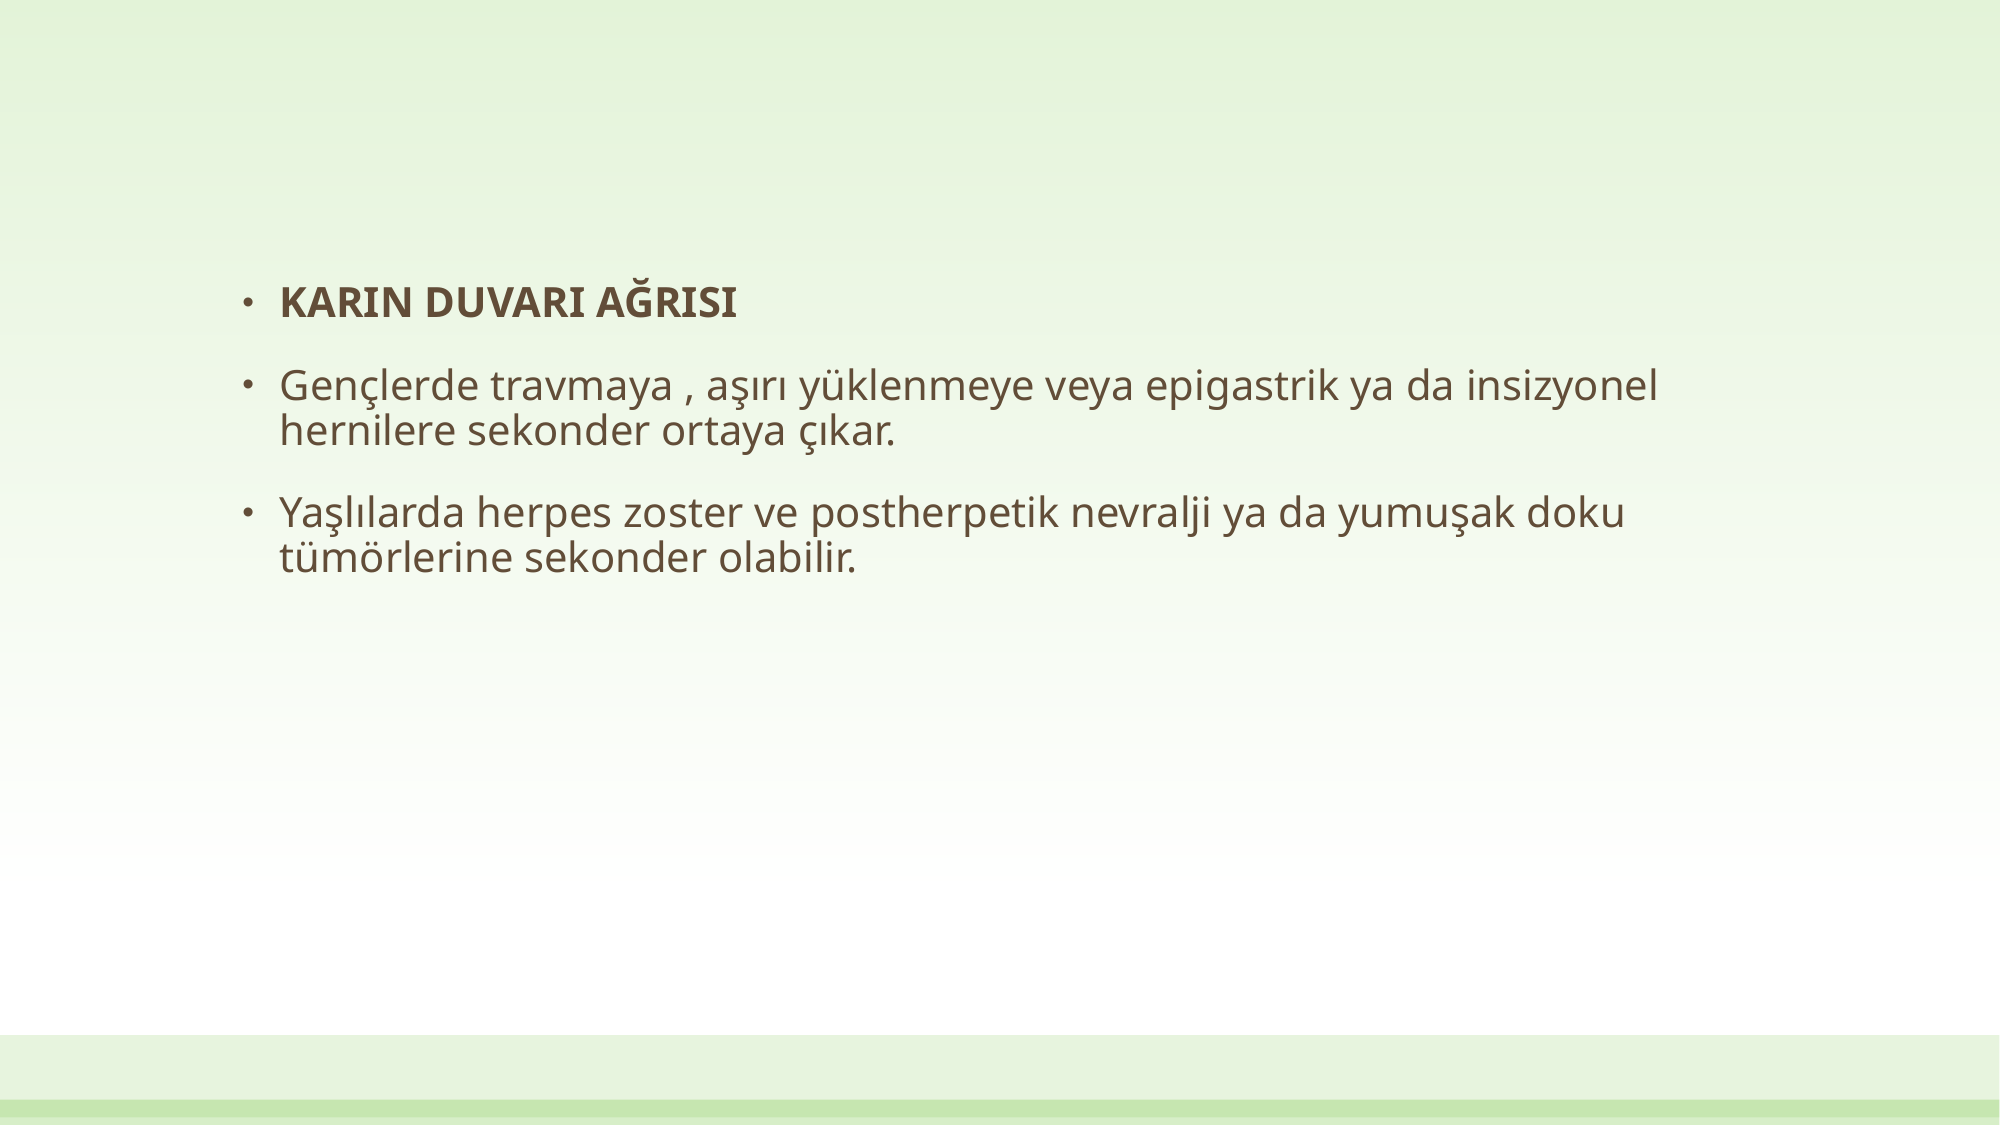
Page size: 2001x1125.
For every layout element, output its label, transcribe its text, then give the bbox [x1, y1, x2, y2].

list KARIN DUVARI AĞRISI Gençlerde travmaya , aşırı yüklenmeye veya epigastrik ya da insizyonel hernilere sekonder ortaya çıkar. Yaşlılarda herpes zoster ve postherpetik nevralji ya da yumuşak doku tümörlerine sekonder olabilir. [219, 274, 1780, 987]
